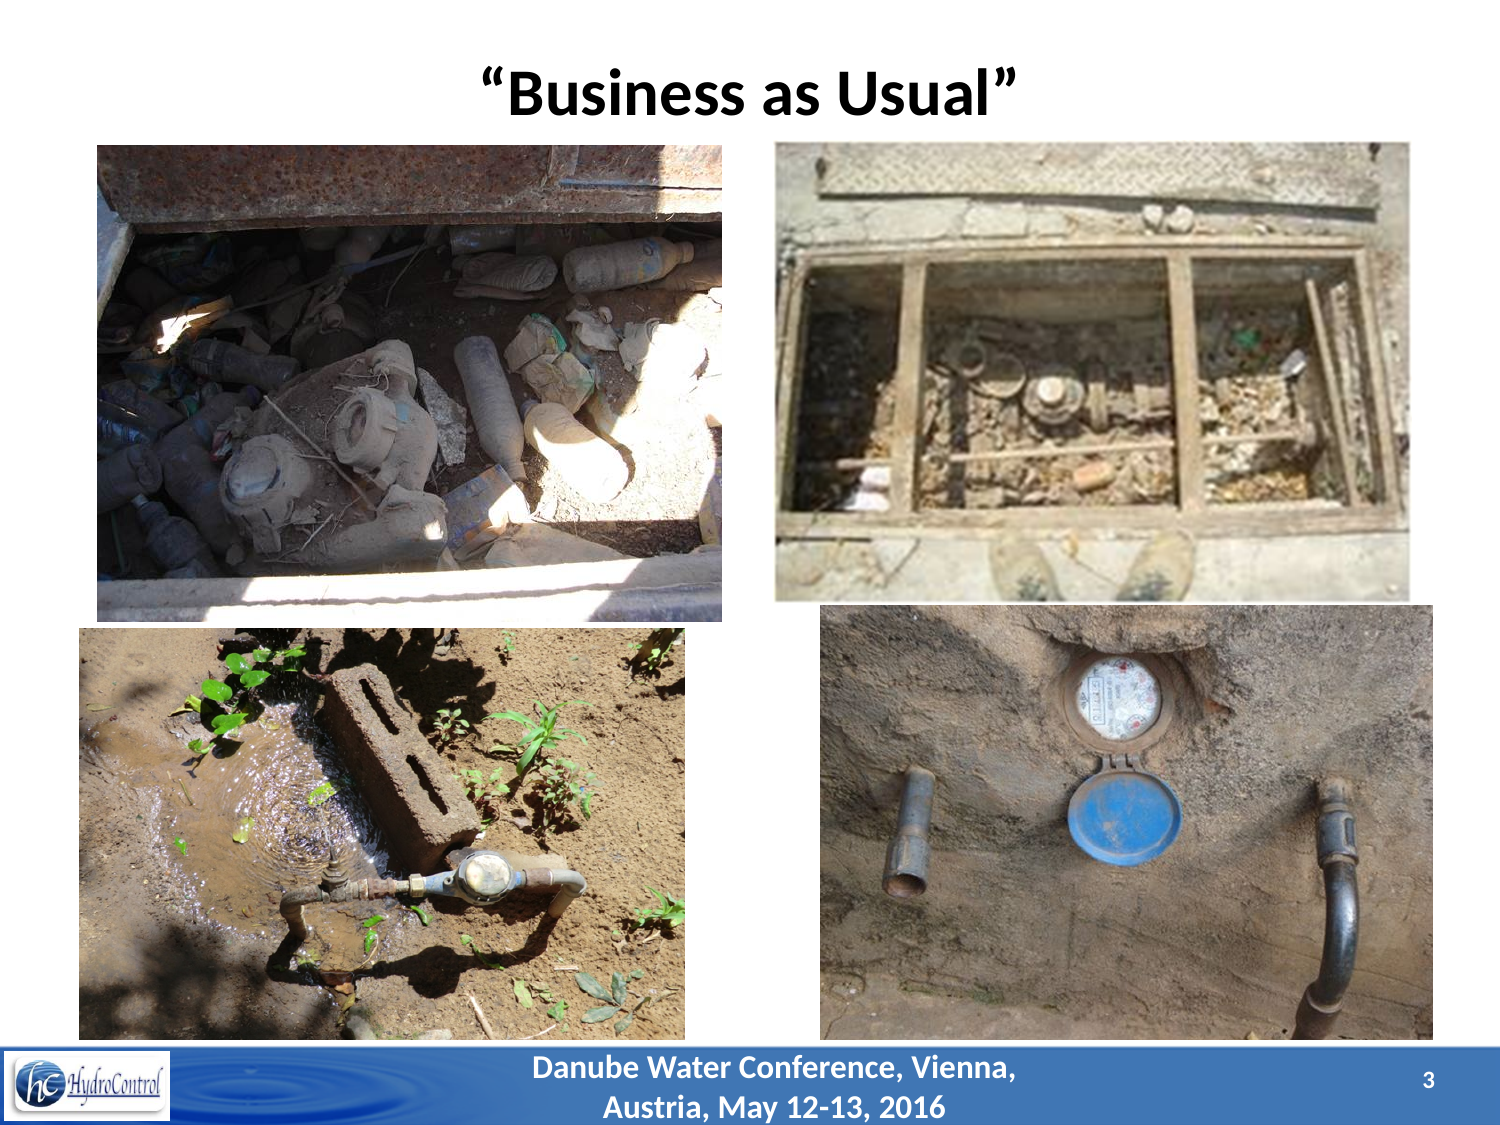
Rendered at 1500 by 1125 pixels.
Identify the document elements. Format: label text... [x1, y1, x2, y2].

title “Business as Usual” [75, 0, 1425, 183]
picture [0, 139, 1500, 1125]
